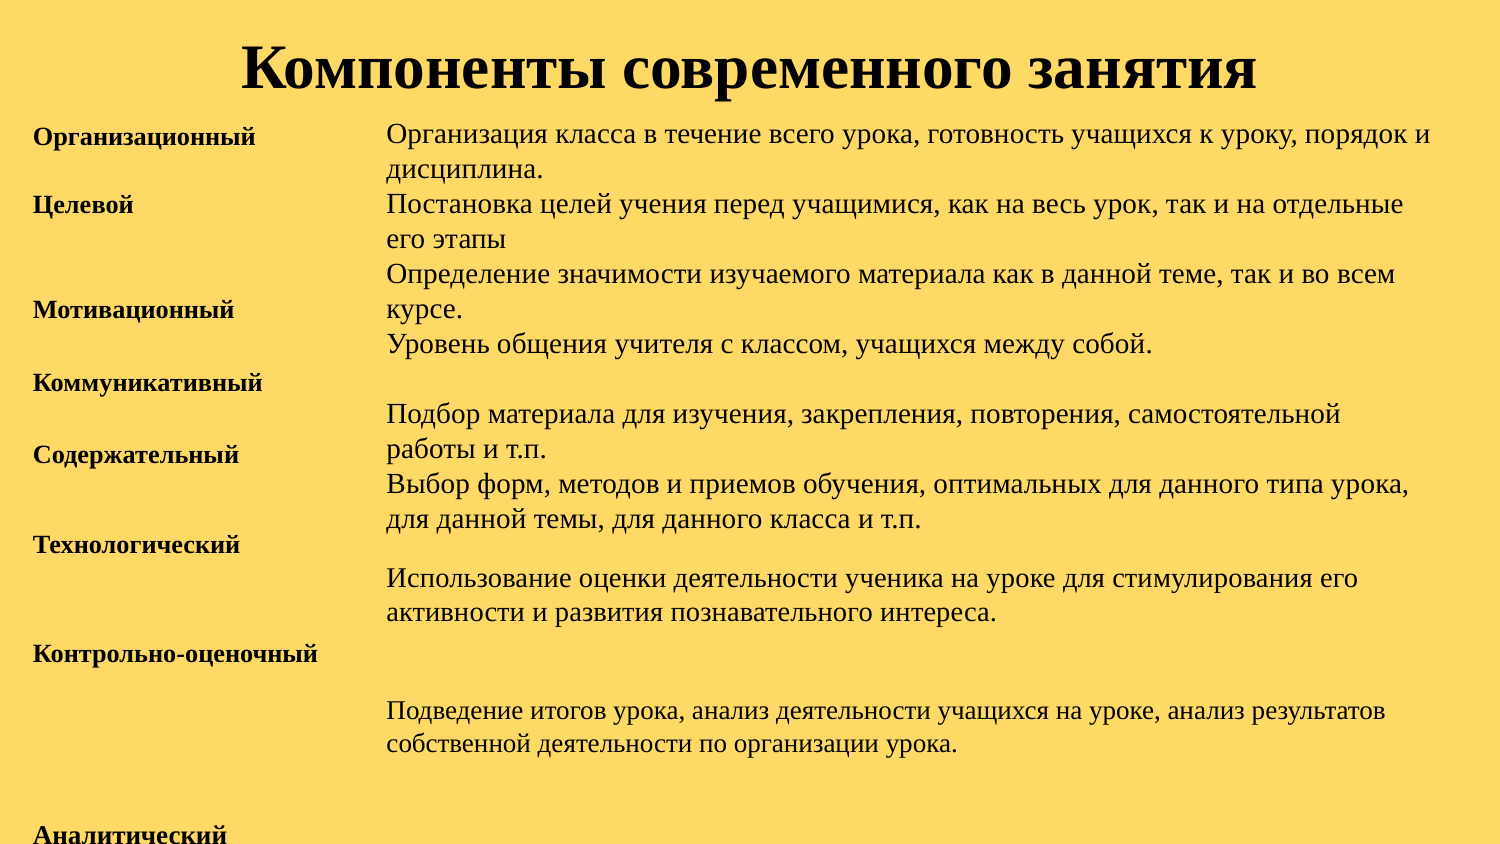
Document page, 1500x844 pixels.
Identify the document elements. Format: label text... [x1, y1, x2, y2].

list Организация класса в течение всего урока, готовность учащихся к уроку, порядок и дисциплина. Постановка целей учения перед учащимися, как на весь урок, так и на отдельные его этапы Определение значимости изучаемого материала как в данной теме, так и во всем курсе. Уровень общения учителя с классом, учащихся между собой. Подбор материала для изучения, закрепления, повторения, самостоятельной работы и т.п. Выбор форм, методов и приемов обучения, оптимальных для данного типа урока, для данной темы, для данного класса и т.п. Использование оценки деятельности ученика на уроке для стимулирования его активности и развития познавательного интереса. Подведение итогов урока, анализ деятельности учащихся на уроке, анализ результатов собственной деятельности по организации урока. [371, 99, 1449, 795]
title Компоненты современного занятия [51, 9, 1449, 99]
list Организационный Целевой Мотивационный Коммуникативный Содержательный Технологический Контрольно-оценочный Аналитический [17, 99, 434, 844]
